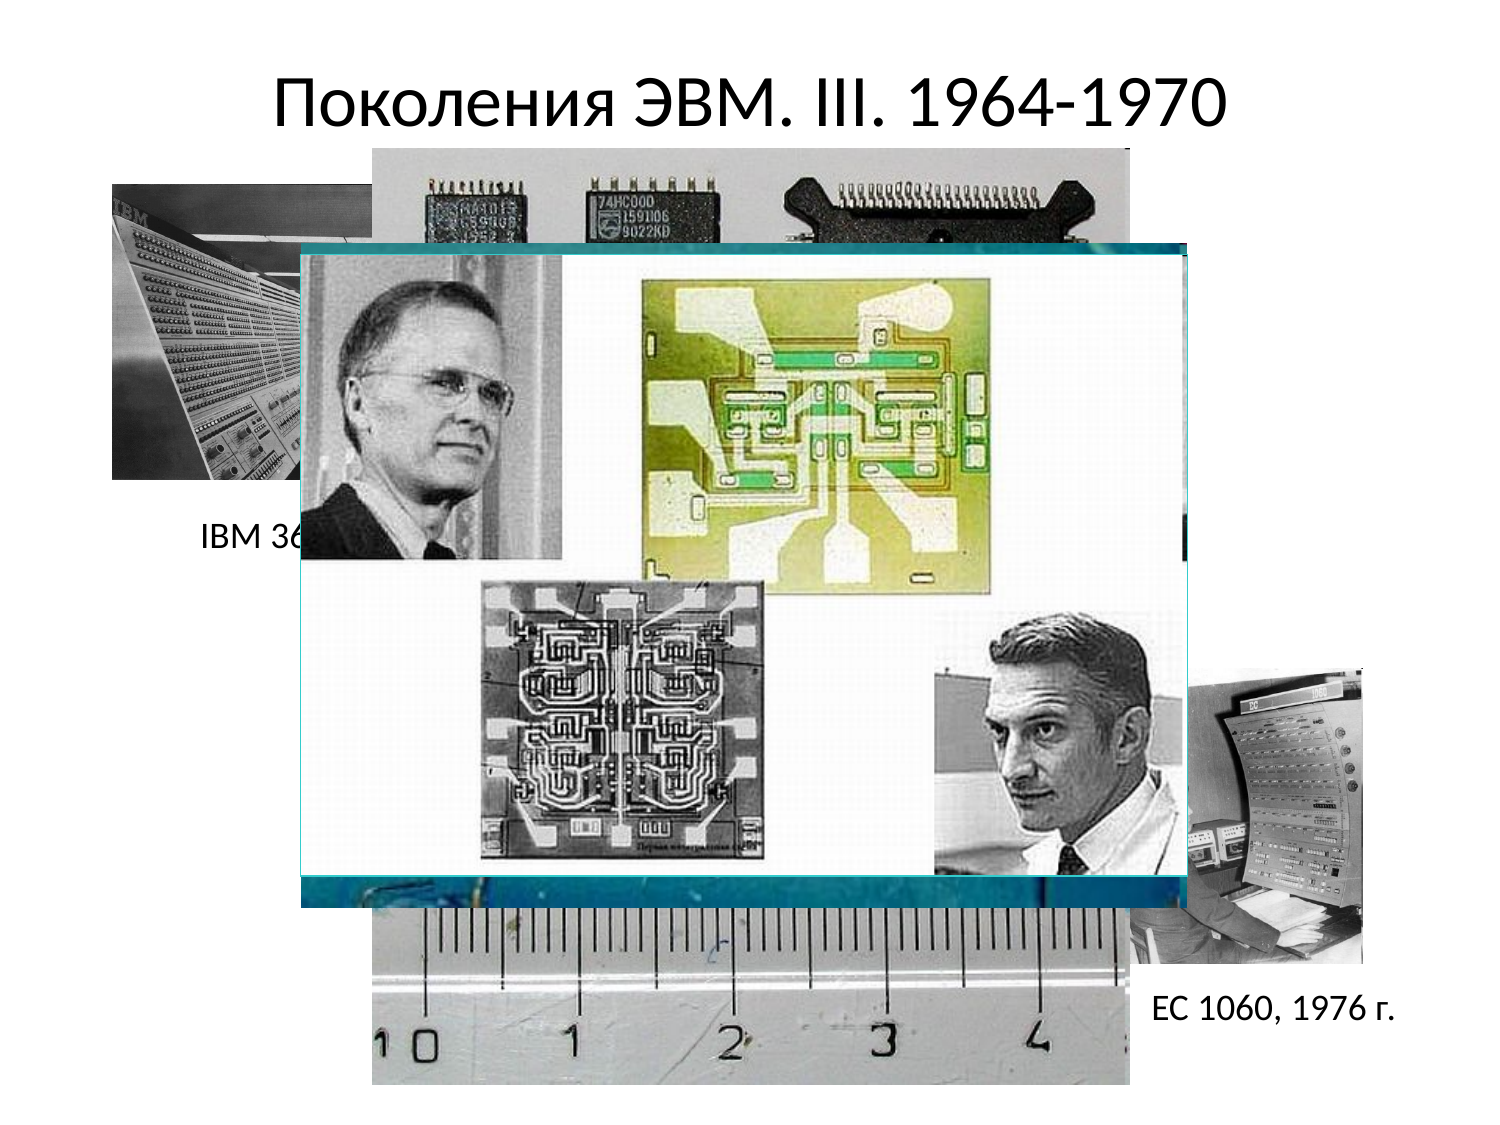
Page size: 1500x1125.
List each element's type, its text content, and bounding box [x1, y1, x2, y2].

title Поколения ЭВМ. III. 1964-1970 [75, 45, 1425, 149]
picture [111, 148, 1363, 1086]
text_box IBM 360, 1969 г. [185, 503, 294, 564]
text_box ЕС 1060, 1976 г. [1136, 976, 1412, 1036]
